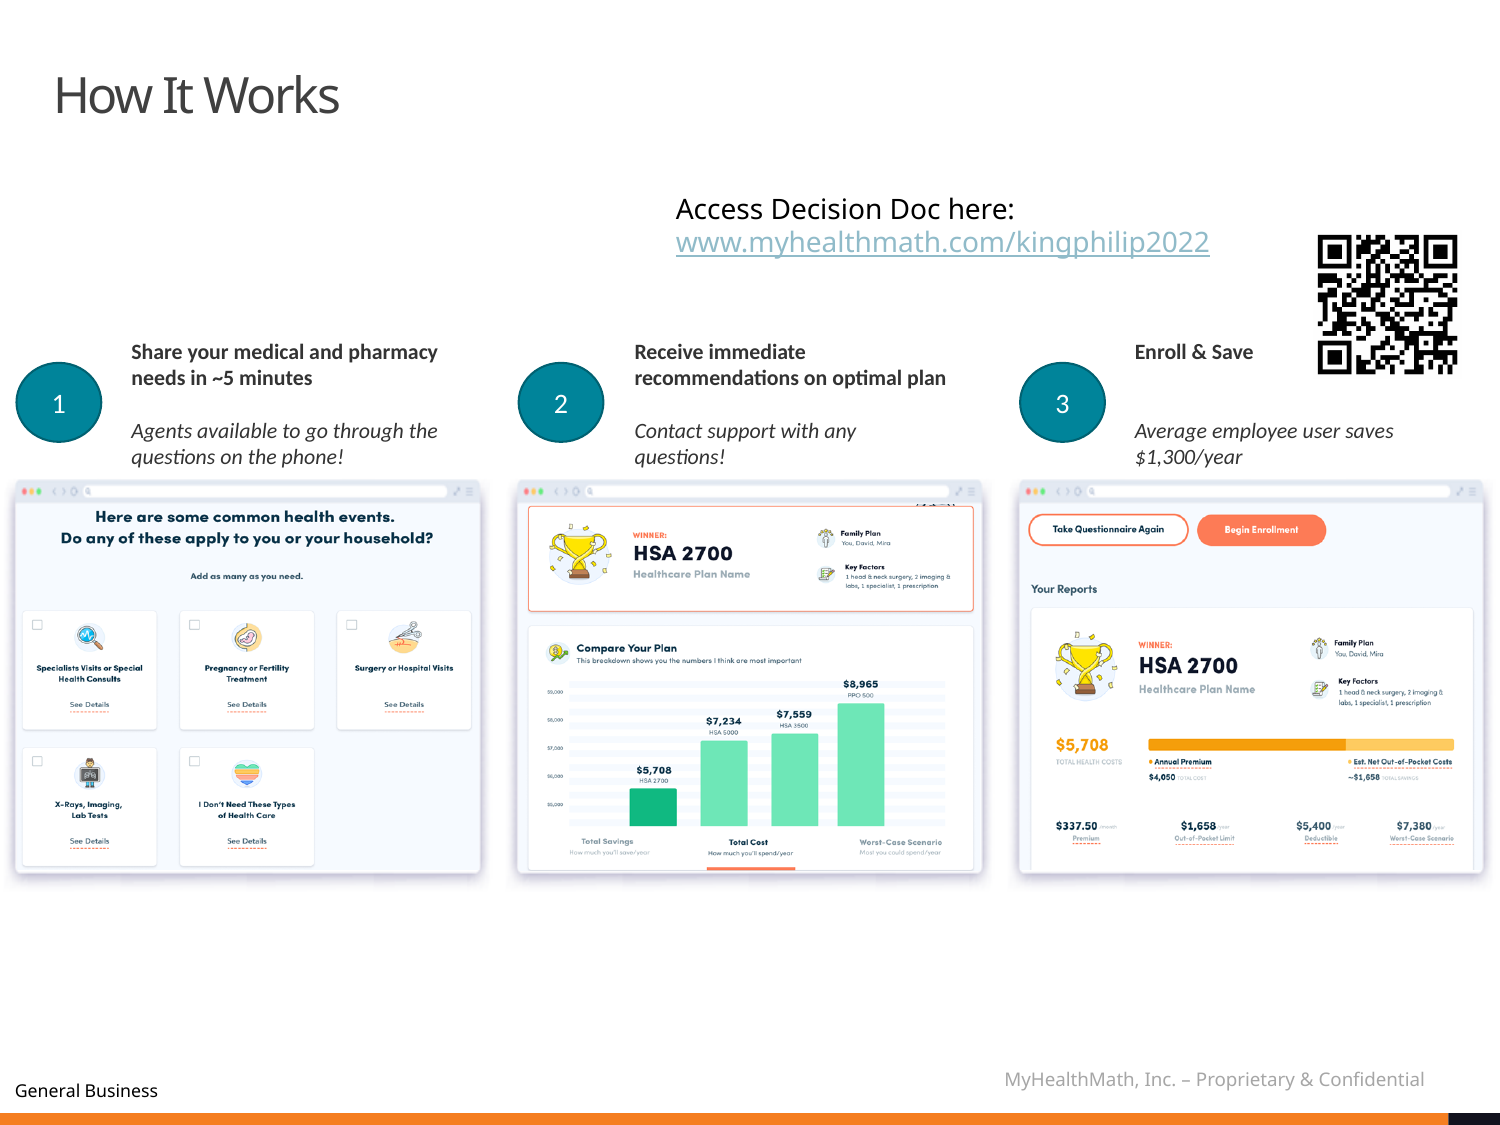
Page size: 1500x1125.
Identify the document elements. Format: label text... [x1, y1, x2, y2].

text_box Share your medical and pharmacy needs in ~5 minutes Agents available to go through the questions on the phone! [103, 326, 457, 478]
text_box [3, 478, 493, 892]
text_box Receive immediate recommendations on optimal plan Contact support with any questions! [606, 326, 961, 478]
text_box 3 [1019, 361, 1106, 443]
text_box 1 [15, 361, 103, 443]
text_box Enroll & Save Average employee user saves $1,300/year [1106, 326, 1461, 478]
picture [505, 478, 995, 892]
text_box Access Decision Doc here: www.myhealthmath.com/kingphilip2022 [664, 185, 1470, 270]
text_box 2 [517, 361, 605, 443]
picture [1313, 230, 1462, 379]
title How It Works [53, 70, 1449, 142]
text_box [1007, 478, 1497, 892]
